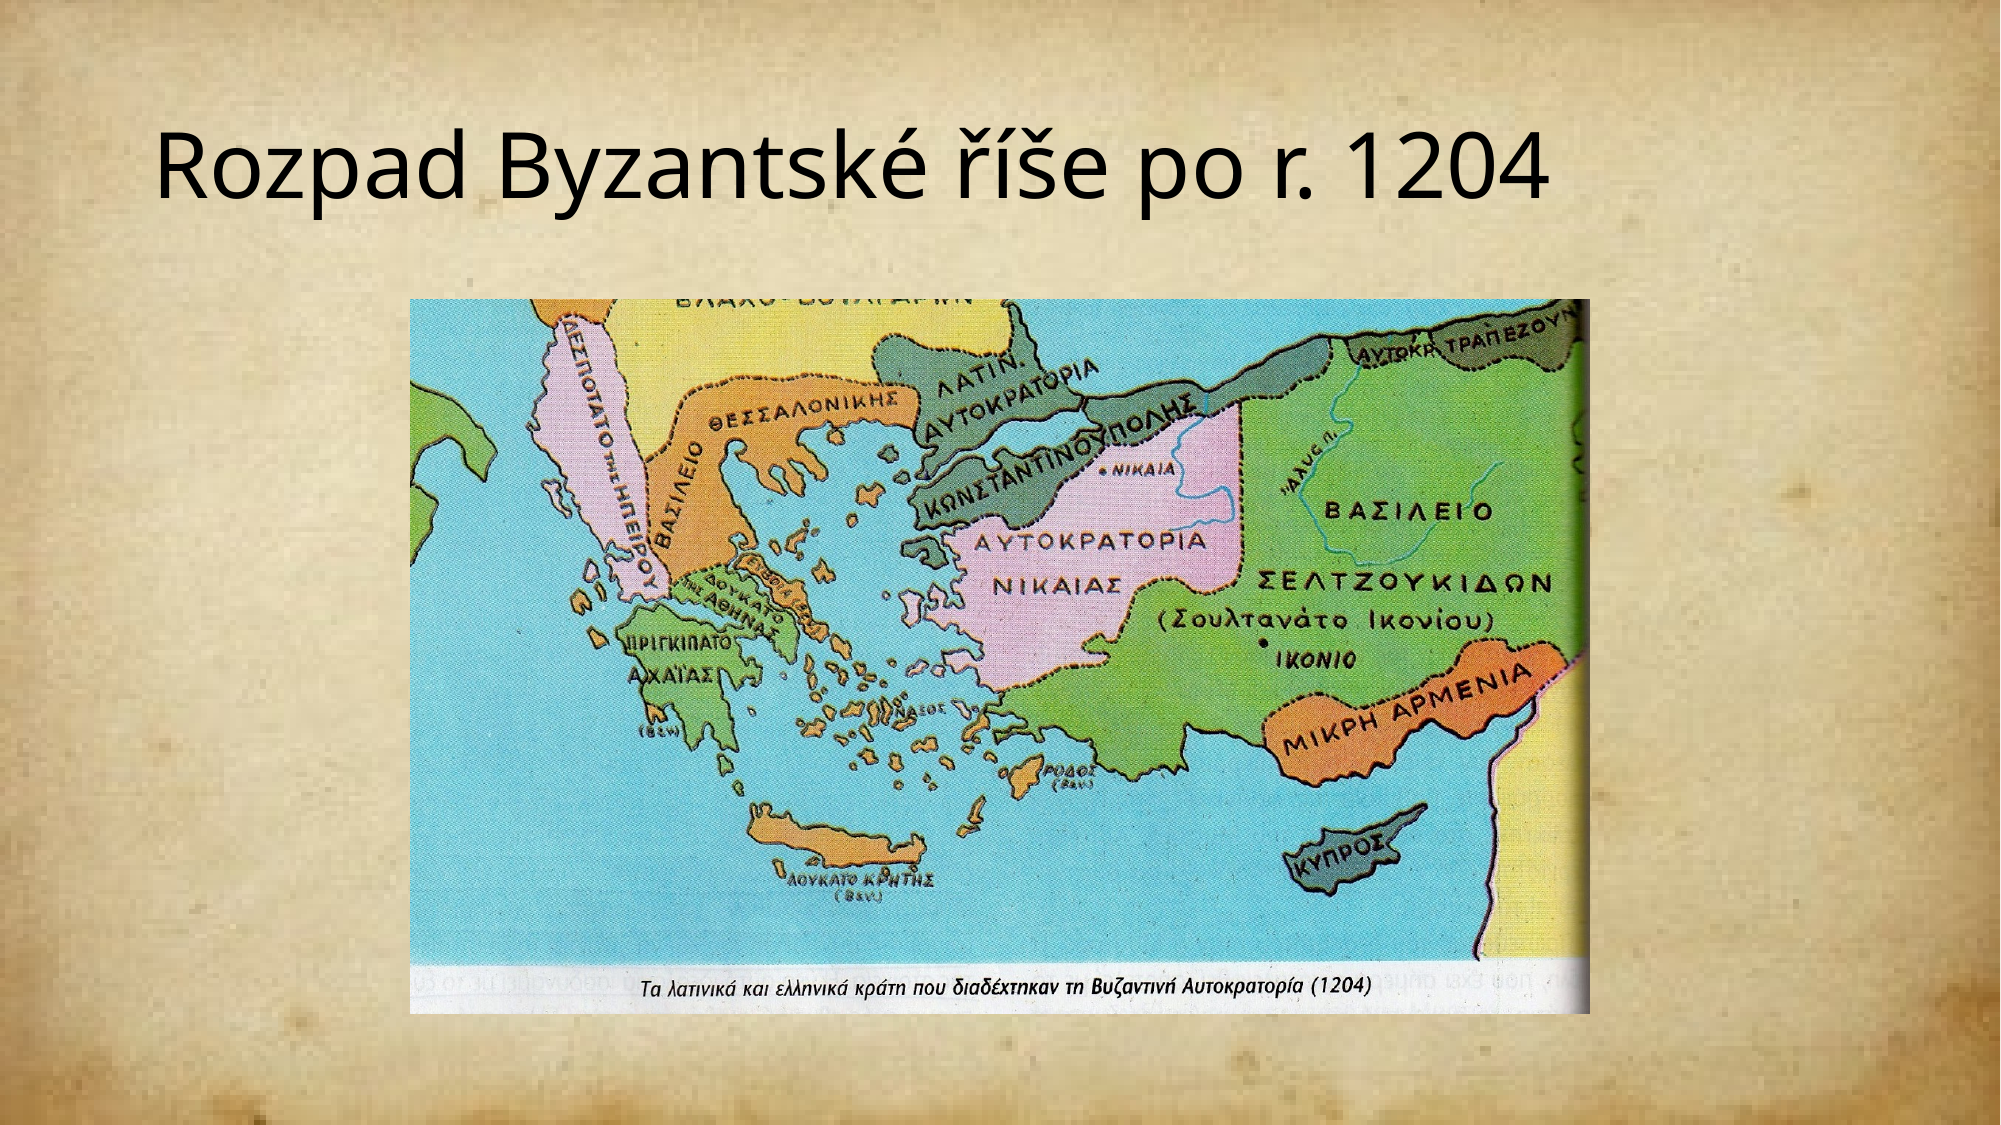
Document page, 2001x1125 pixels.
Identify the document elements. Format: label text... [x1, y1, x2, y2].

picture [0, 0, 2001, 1125]
title Rozpad Byzantské říše po r. 1204 [137, 59, 1863, 278]
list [410, 299, 1590, 1014]
